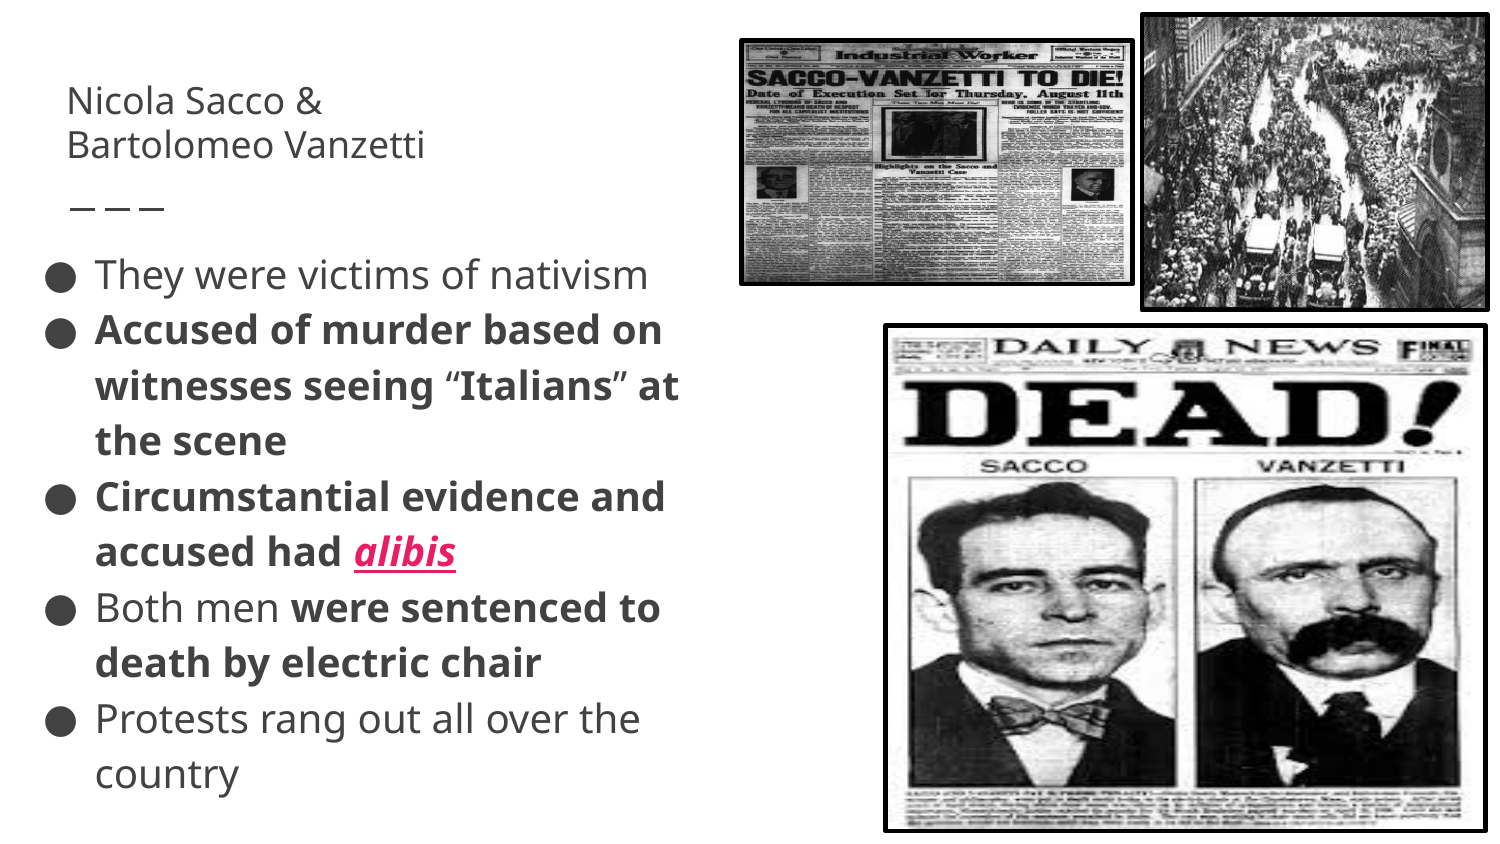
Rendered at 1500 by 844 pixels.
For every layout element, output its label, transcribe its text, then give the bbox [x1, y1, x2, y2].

title Nicola Sacco & Bartolomeo Vanzetti [51, 61, 738, 182]
picture [1144, 16, 1486, 308]
list They were victims of nativism Accused of murder based on witnesses seeing “Italians” at the scene Circumstantial evidence and accused had alibis Both men were sentenced to death by electric chair Protests rang out all over the country [16, 226, 750, 817]
picture [743, 42, 1131, 282]
picture [887, 327, 1484, 829]
